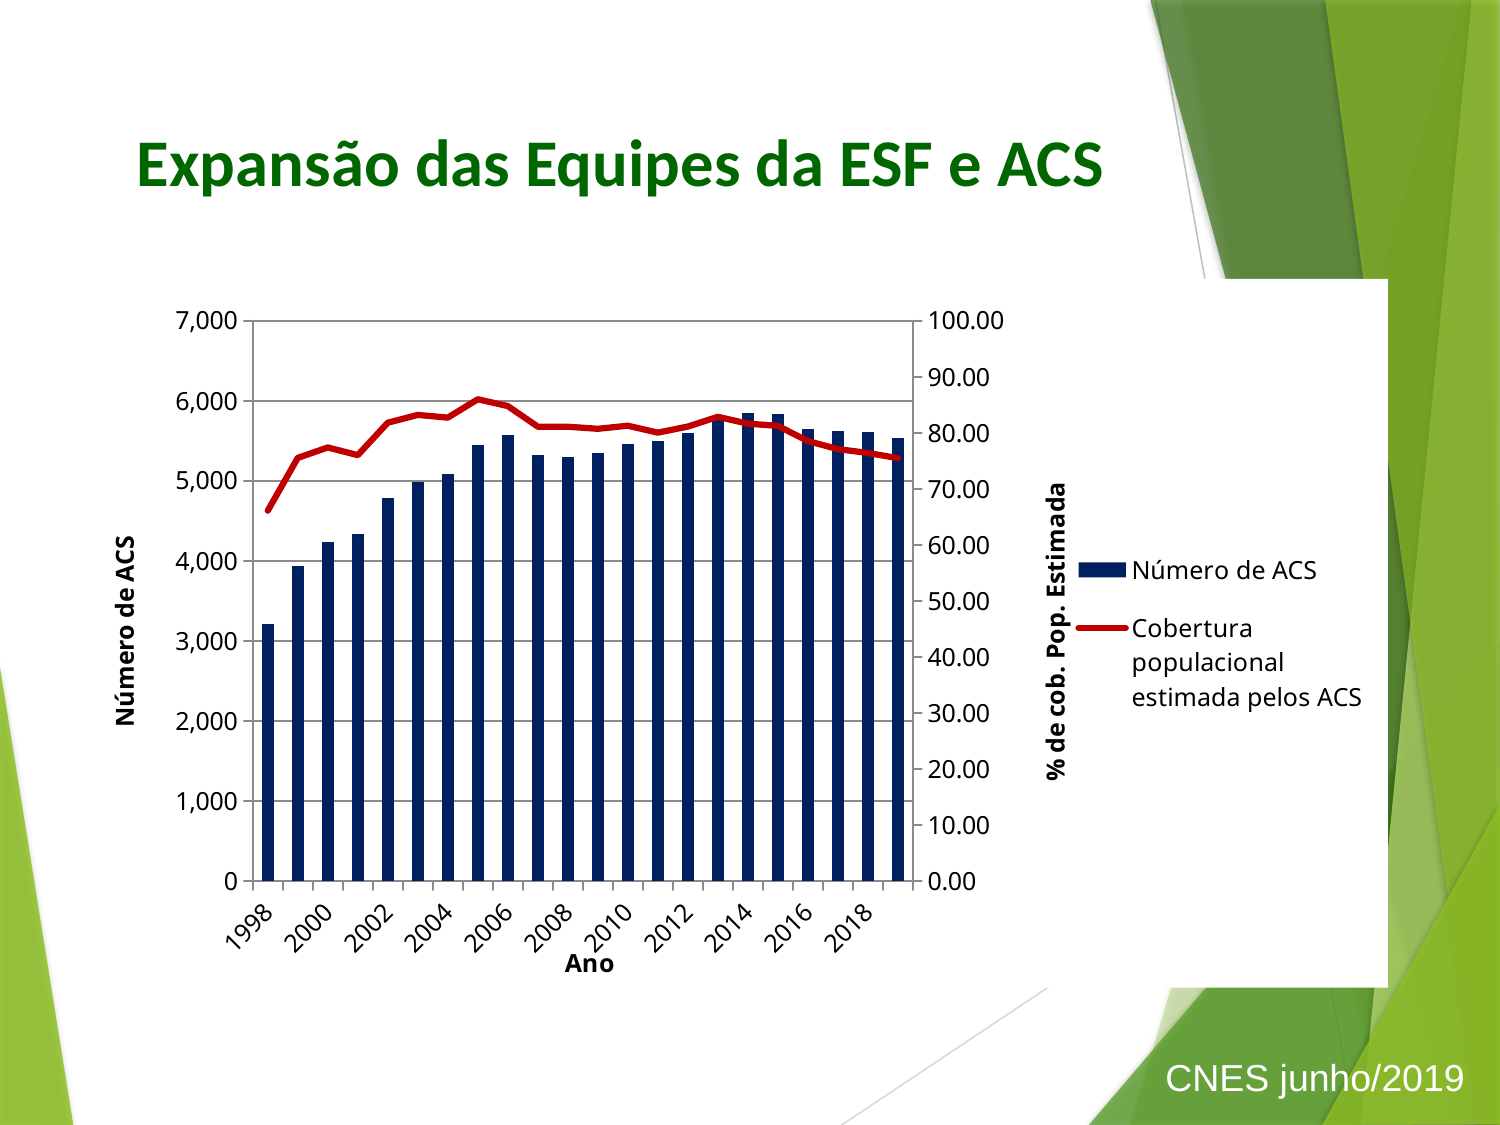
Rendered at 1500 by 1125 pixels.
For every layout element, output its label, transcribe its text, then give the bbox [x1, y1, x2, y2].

title Expansão das Equipes da ESF e ACS [99, 99, 1142, 220]
chart [76, 278, 1389, 989]
text_box CNES junho/2019 [1128, 1046, 1480, 1108]
